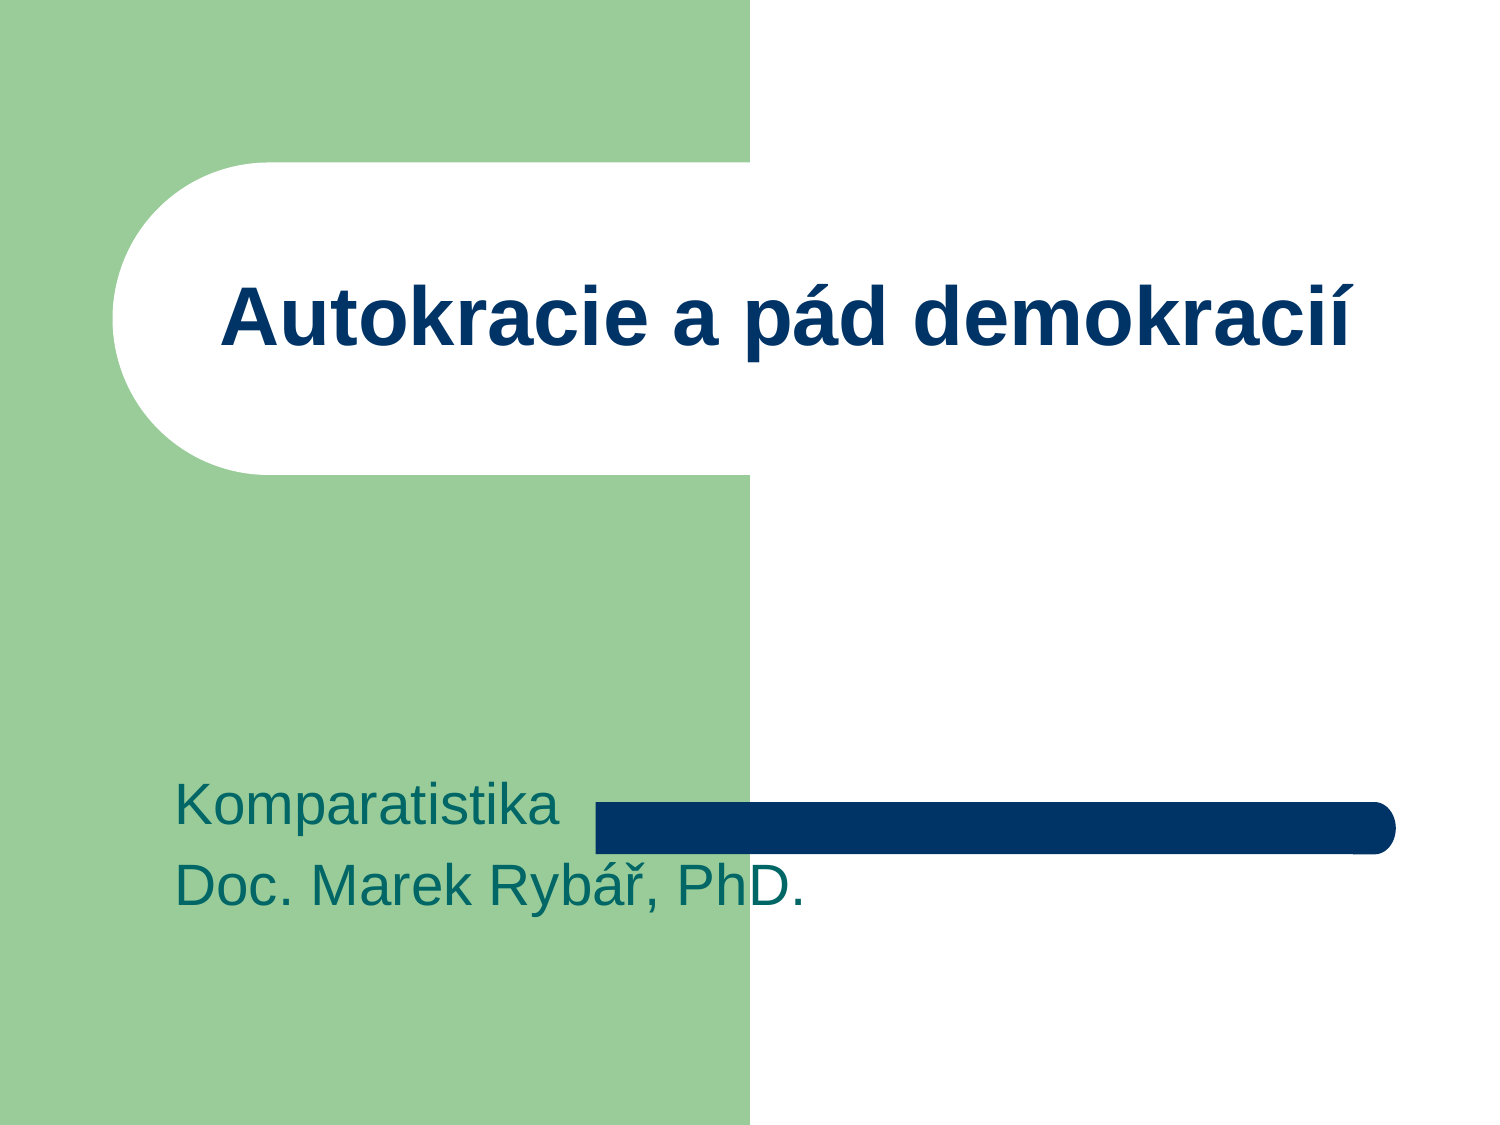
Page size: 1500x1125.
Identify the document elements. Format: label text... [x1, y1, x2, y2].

subtitle Komparatistika Doc. Marek Rybář, PhD. [159, 637, 1275, 925]
title Autokracie a pád demokracií [111, 162, 1462, 475]
